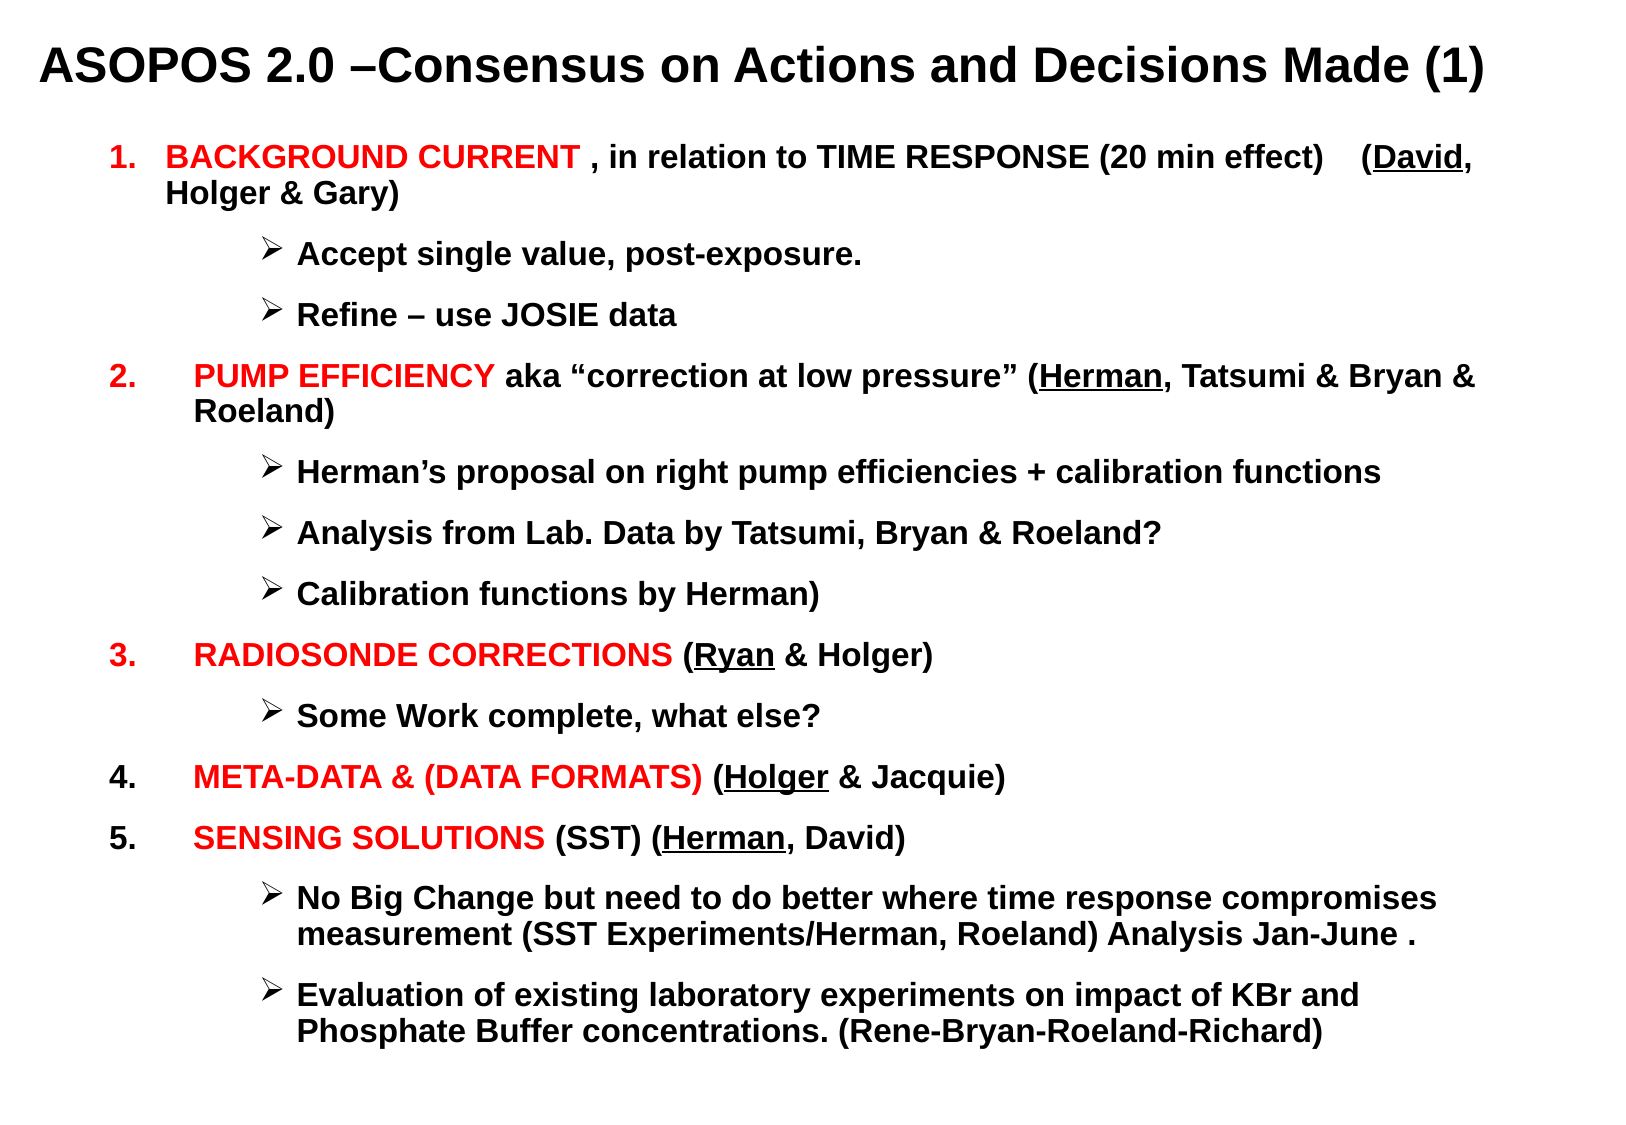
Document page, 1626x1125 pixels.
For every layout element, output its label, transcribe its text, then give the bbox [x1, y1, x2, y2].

title ASOPOS 2.0 –Consensus on Actions and Decisions Made (1) [23, 8, 1578, 125]
list BACKGROUND CURRENT , in relation to TIME RESPONSE (20 min effect) (David, Holger & Gary) Accept single value, post-exposure. Refine – use JOSIE data PUMP EFFICIENCY aka “correction at low pressure” (Herman, Tatsumi & Bryan & Roeland) Herman’s proposal on right pump efficiencies + calibration functions Analysis from Lab. Data by Tatsumi, Bryan & Roeland? Calibration functions by Herman) RADIOSONDE CORRECTIONS (Ryan & Holger) Some Work complete, what else? META-DATA & (DATA FORMATS) (Holger & Jacquie) SENSING SOLUTIONS (SST) (Herman, David) No Big Change but need to do better where time response compromises measurement (SST Experiments/Herman, Roeland) Analysis Jan-June . Evaluation of existing laboratory experiments on impact of KBr and Phosphate Buffer concentrations. (Rene-Bryan-Roeland-Richard) [94, 132, 1500, 1064]
